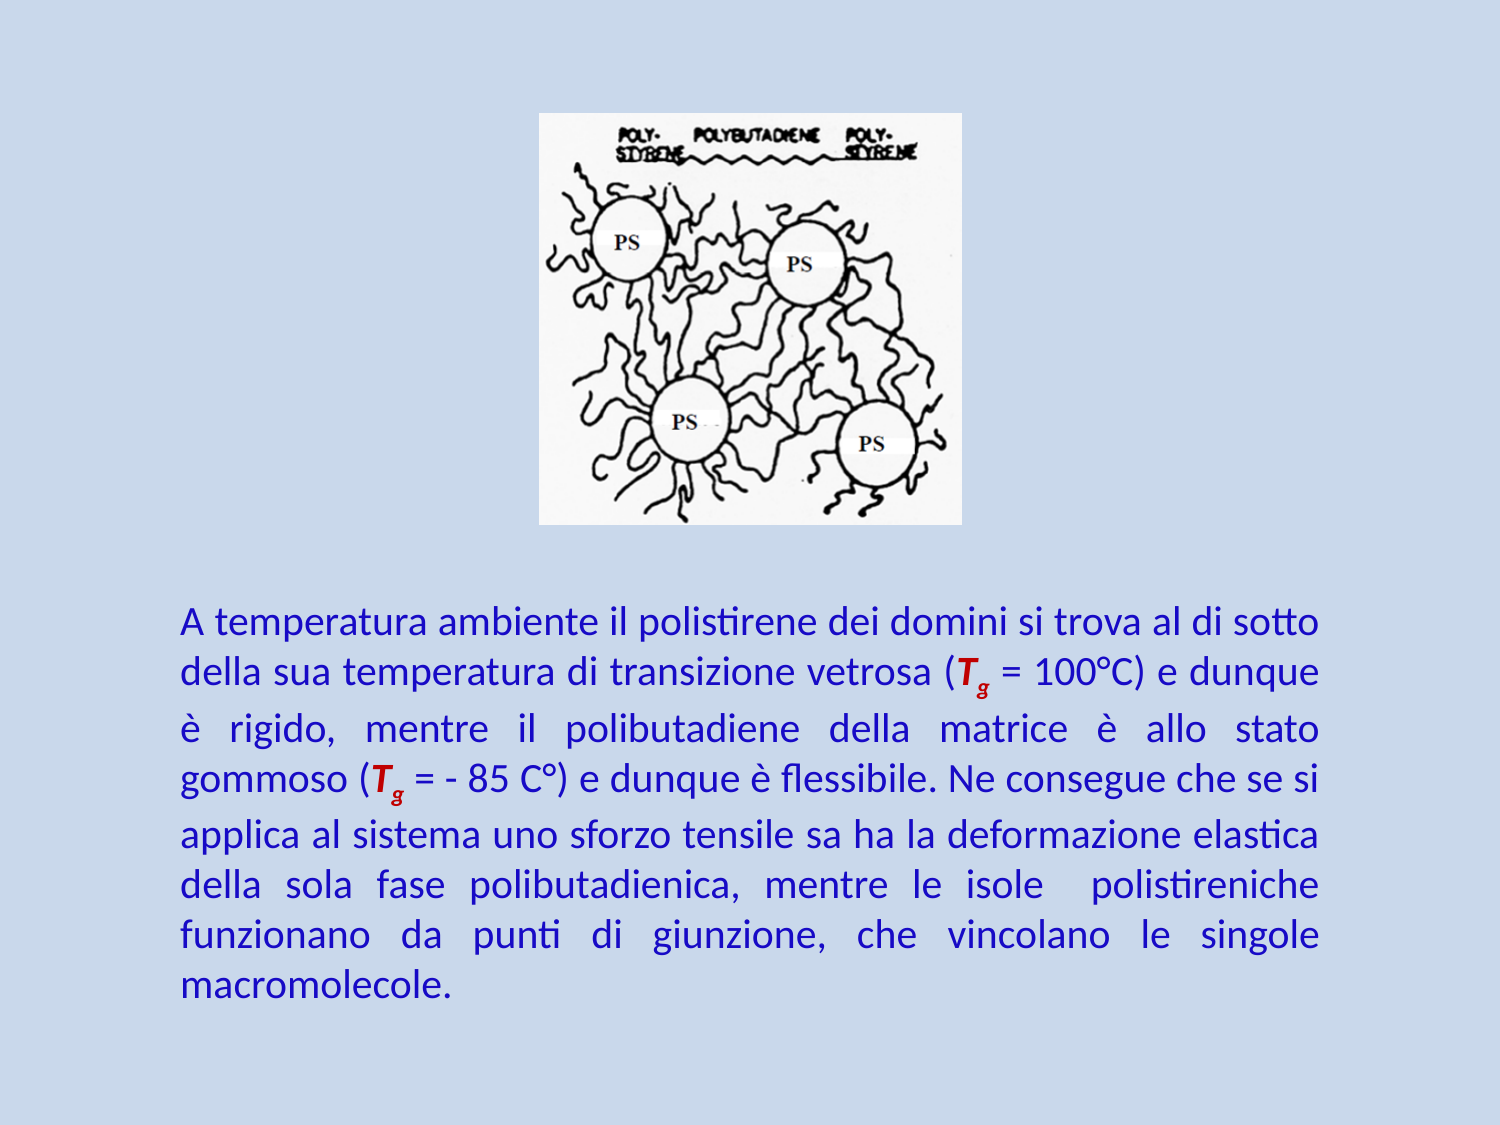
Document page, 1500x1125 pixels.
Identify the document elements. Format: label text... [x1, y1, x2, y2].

picture [538, 113, 962, 526]
text_box A temperatura ambiente il polistirene dei domini si trova al di sotto della sua temperatura di transizione vetrosa (Tg = 100°C) e dunque è rigido, mentre il polibutadiene della matrice è allo stato gommoso (Tg = - 85 C°) e dunque è flessibile. Ne consegue che se si applica al sistema uno sforzo tensile sa ha la deformazione elastica della sola fase polibutadienica, mentre le isole polistireniche funzionano da punti di giunzione, che vincolano le singole macromolecole. [165, 586, 1335, 1015]
